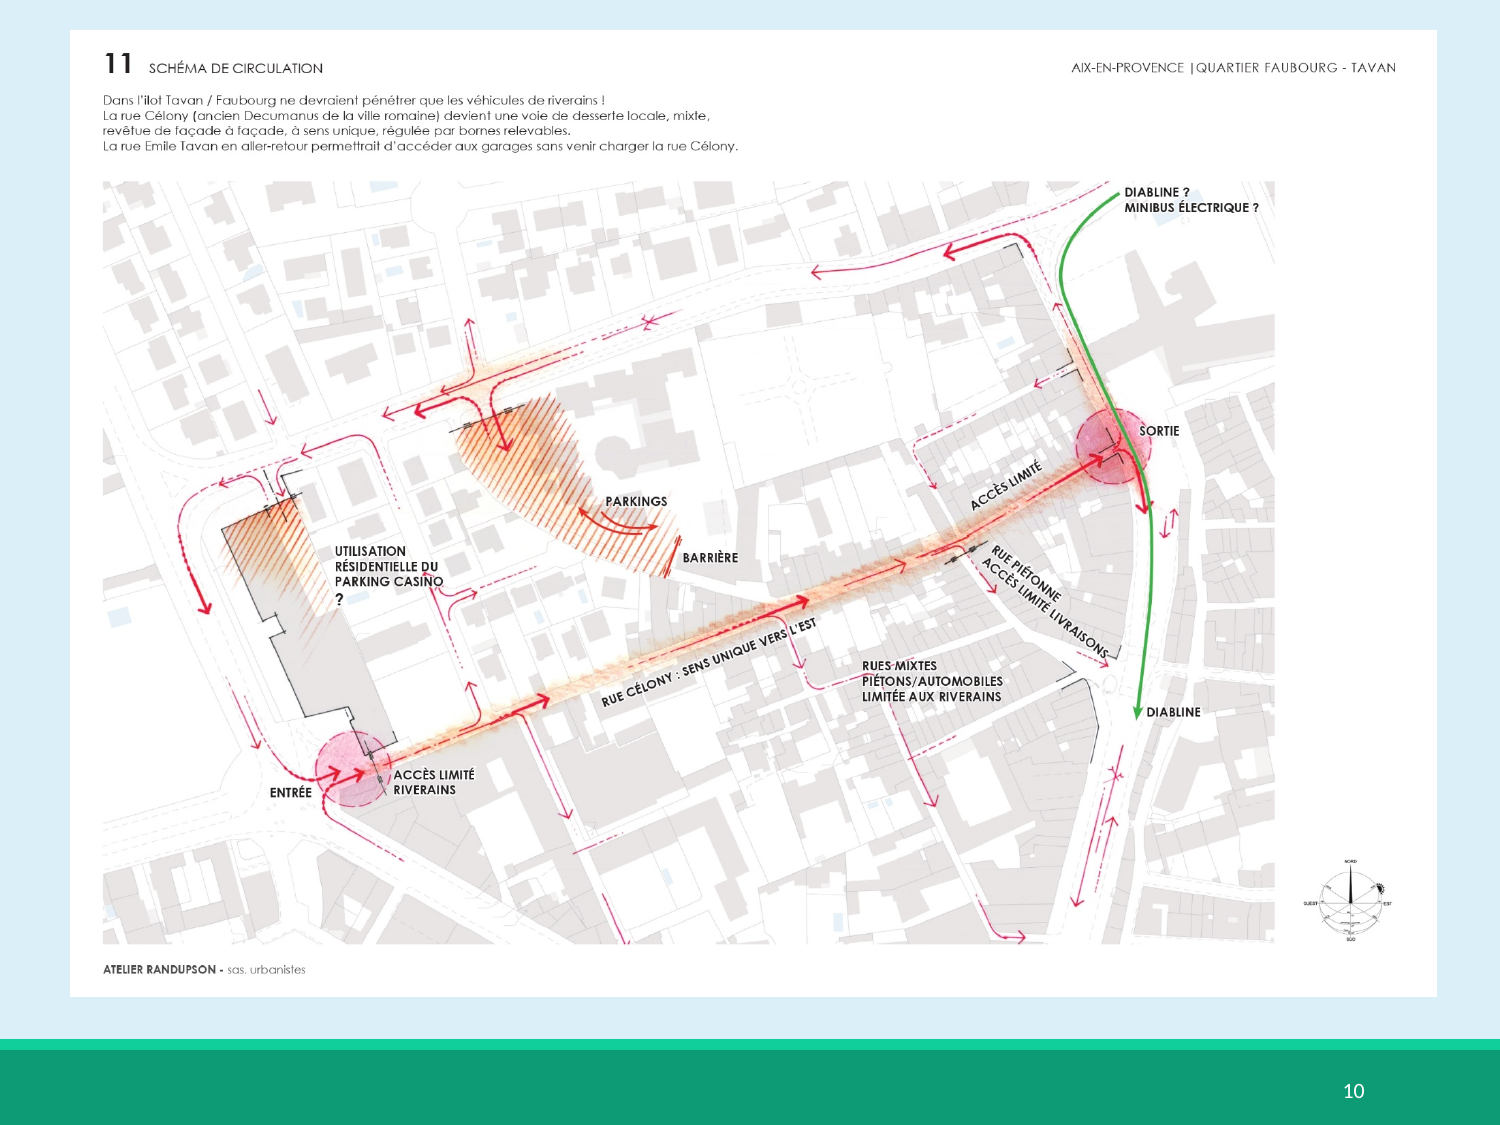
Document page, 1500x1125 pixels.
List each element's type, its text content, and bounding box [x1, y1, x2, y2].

slide_number 10 [1218, 1059, 1380, 1120]
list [69, 30, 1438, 998]
